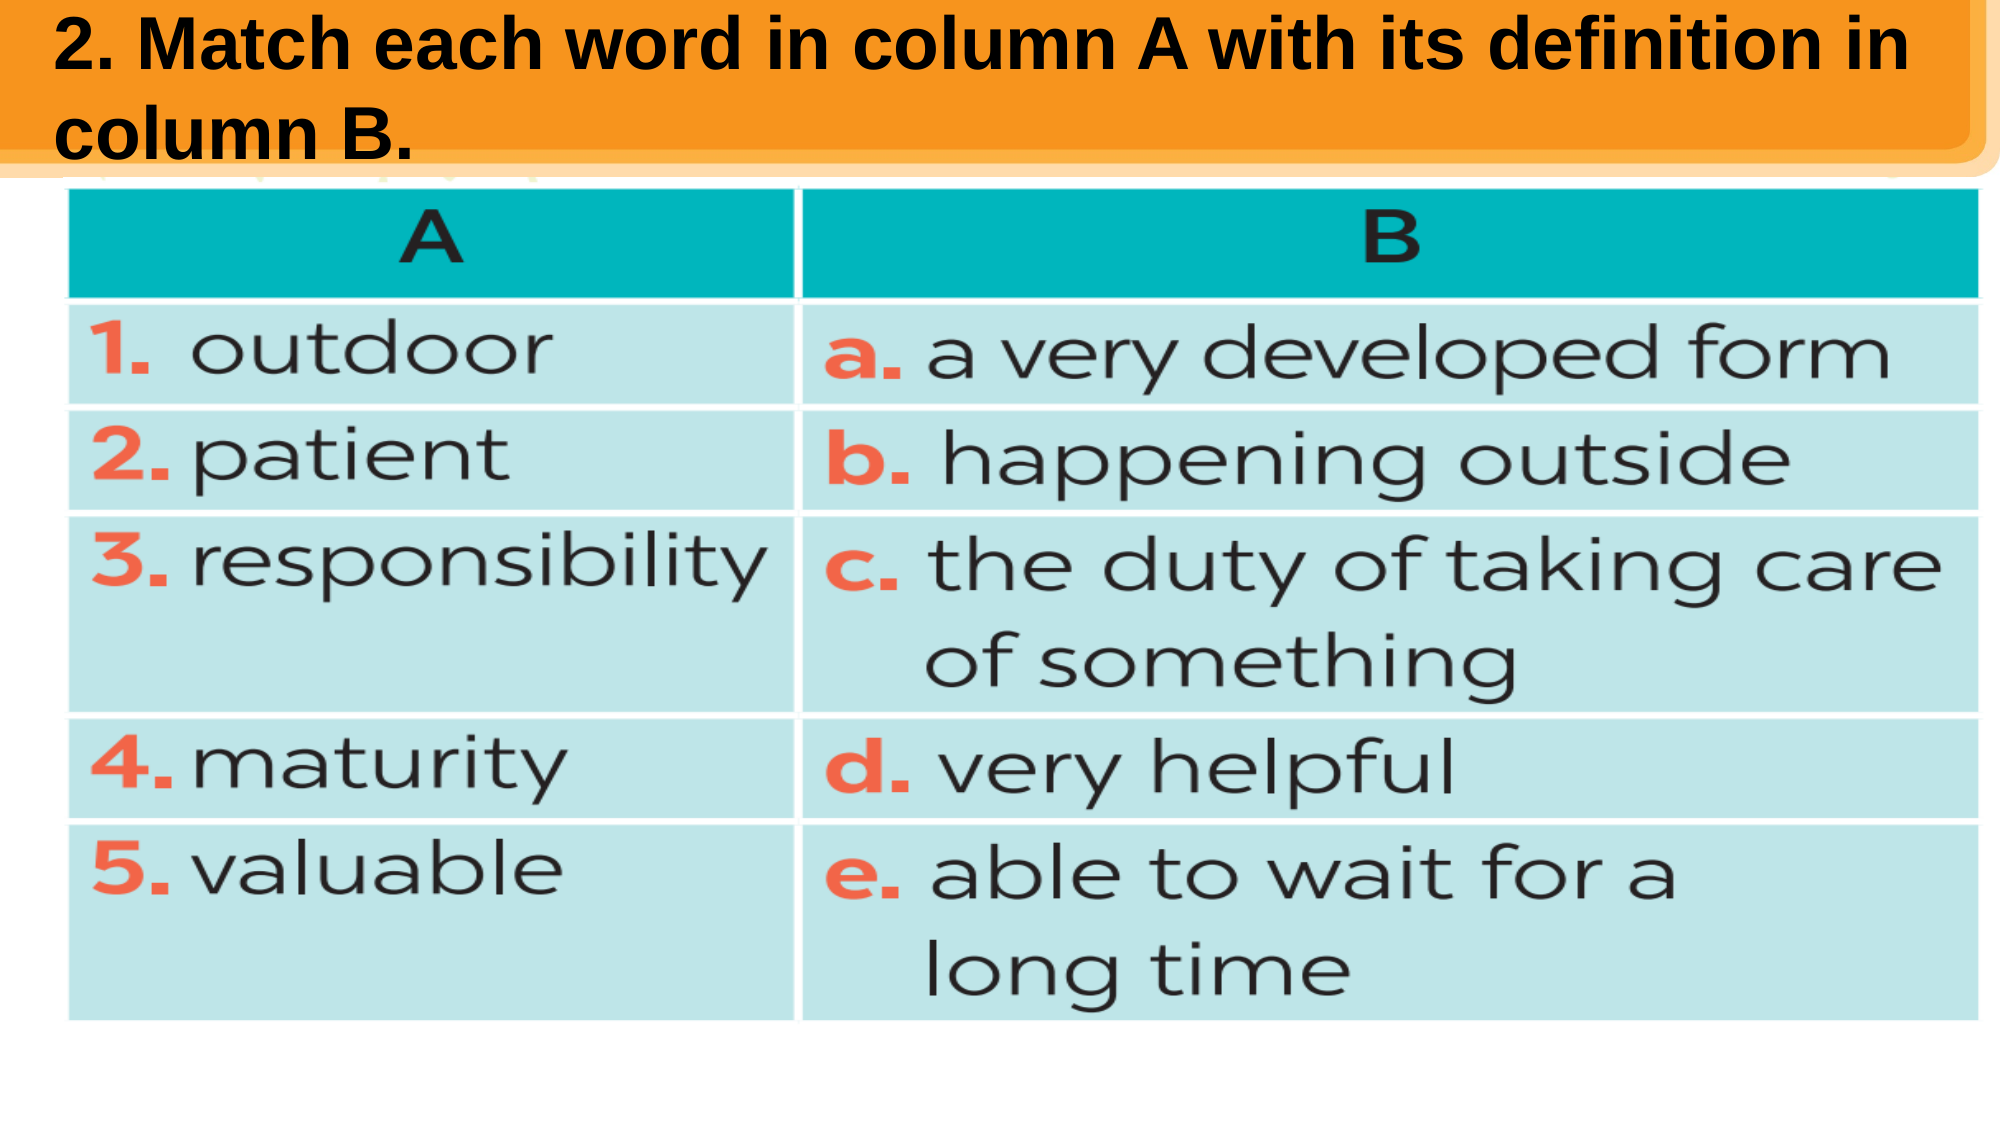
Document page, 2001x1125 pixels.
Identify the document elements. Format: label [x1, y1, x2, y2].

picture [0, 0, 2000, 1041]
text_box [38, 178, 63, 182]
